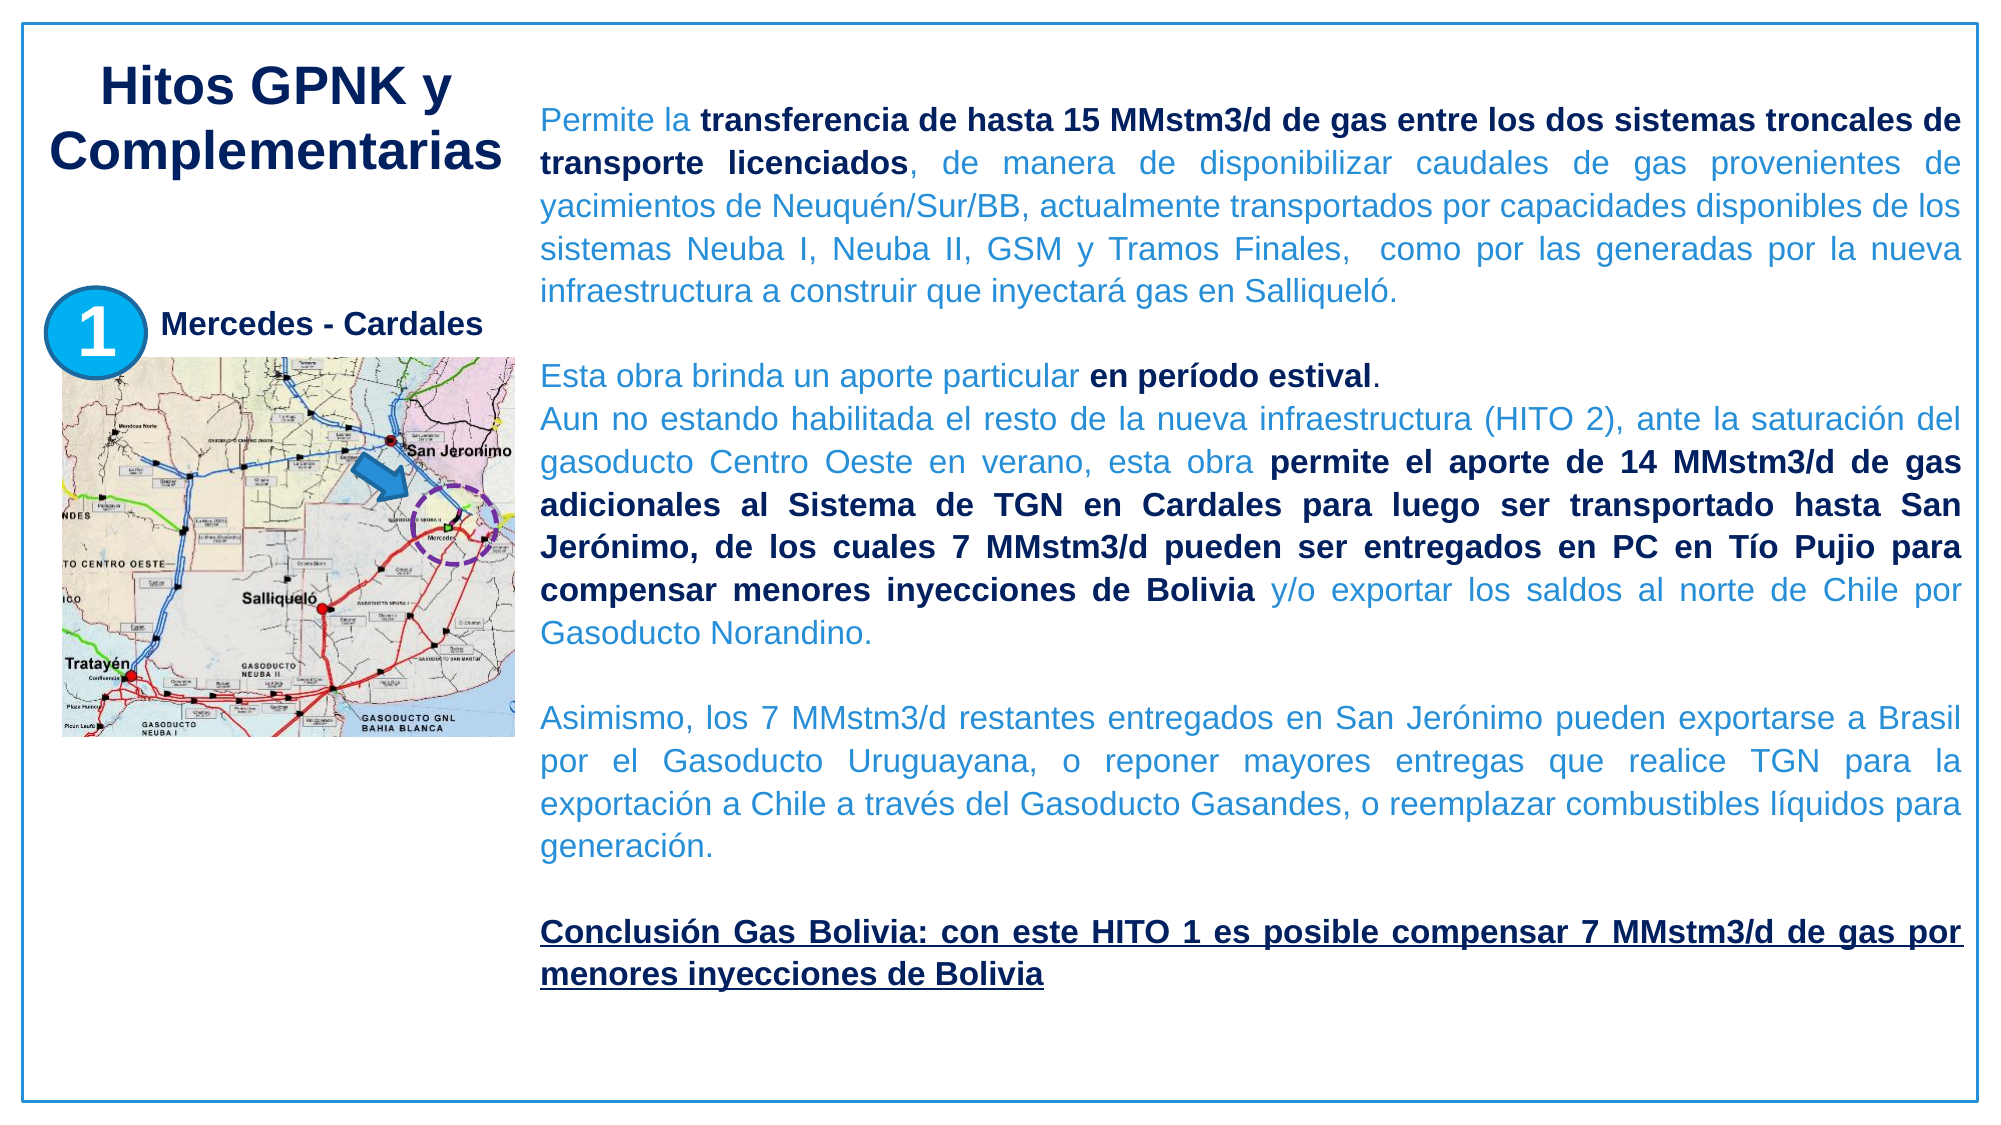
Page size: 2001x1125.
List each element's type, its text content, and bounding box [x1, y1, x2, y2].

text_box Mercedes - Cardales [152, 294, 525, 350]
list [62, 357, 515, 737]
title Hitos GPNK y Complementarias [28, 62, 526, 233]
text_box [45, 279, 147, 379]
text_box Permite la transferencia de hasta 15 MMstm3/d de gas entre los dos sistemas troncales de transporte licenciados, de manera de disponibilizar caudales de gas provenientes de yacimientos de Neuquén/Sur/BB, actualmente transportados por capacidades disponibles de los sistemas Neuba I, Neuba II, GSM y Tramos Finales, como por las generadas por la nueva infraestructura a construir que inyectará gas en Salliqueló. Esta obra brinda un aporte particular en período estival. Aun no estando habilitada el resto de la nueva infraestructura (HITO 2), ante la saturación del gasoducto Centro Oeste en verano, esta obra permite el aporte de 14 MMstm3/d de gas adicionales al Sistema de TGN en Cardales para luego ser transportado hasta San Jerónimo, de los cuales 7 MMstm3/d pueden ser entregados en PC en Tío Pujio para compensar menores inyecciones de Bolivia y/o exportar los saldos al norte de Chile por Gasoducto Norandino. Asimismo, los 7 MMstm3/d restantes entregados en San Jerónimo pueden exportarse a Brasil por el Gasoducto Uruguayana, o reponer mayores entregas que realice TGN para la exportación a Chile a través del Gasoducto Gasandes, o reemplazar combustibles líquidos para generación. Conclusión Gas Bolivia: con este HITO 1 es posible compensar 7 MMstm3/d de gas por menores inyecciones de Bolivia [525, 88, 1979, 1000]
